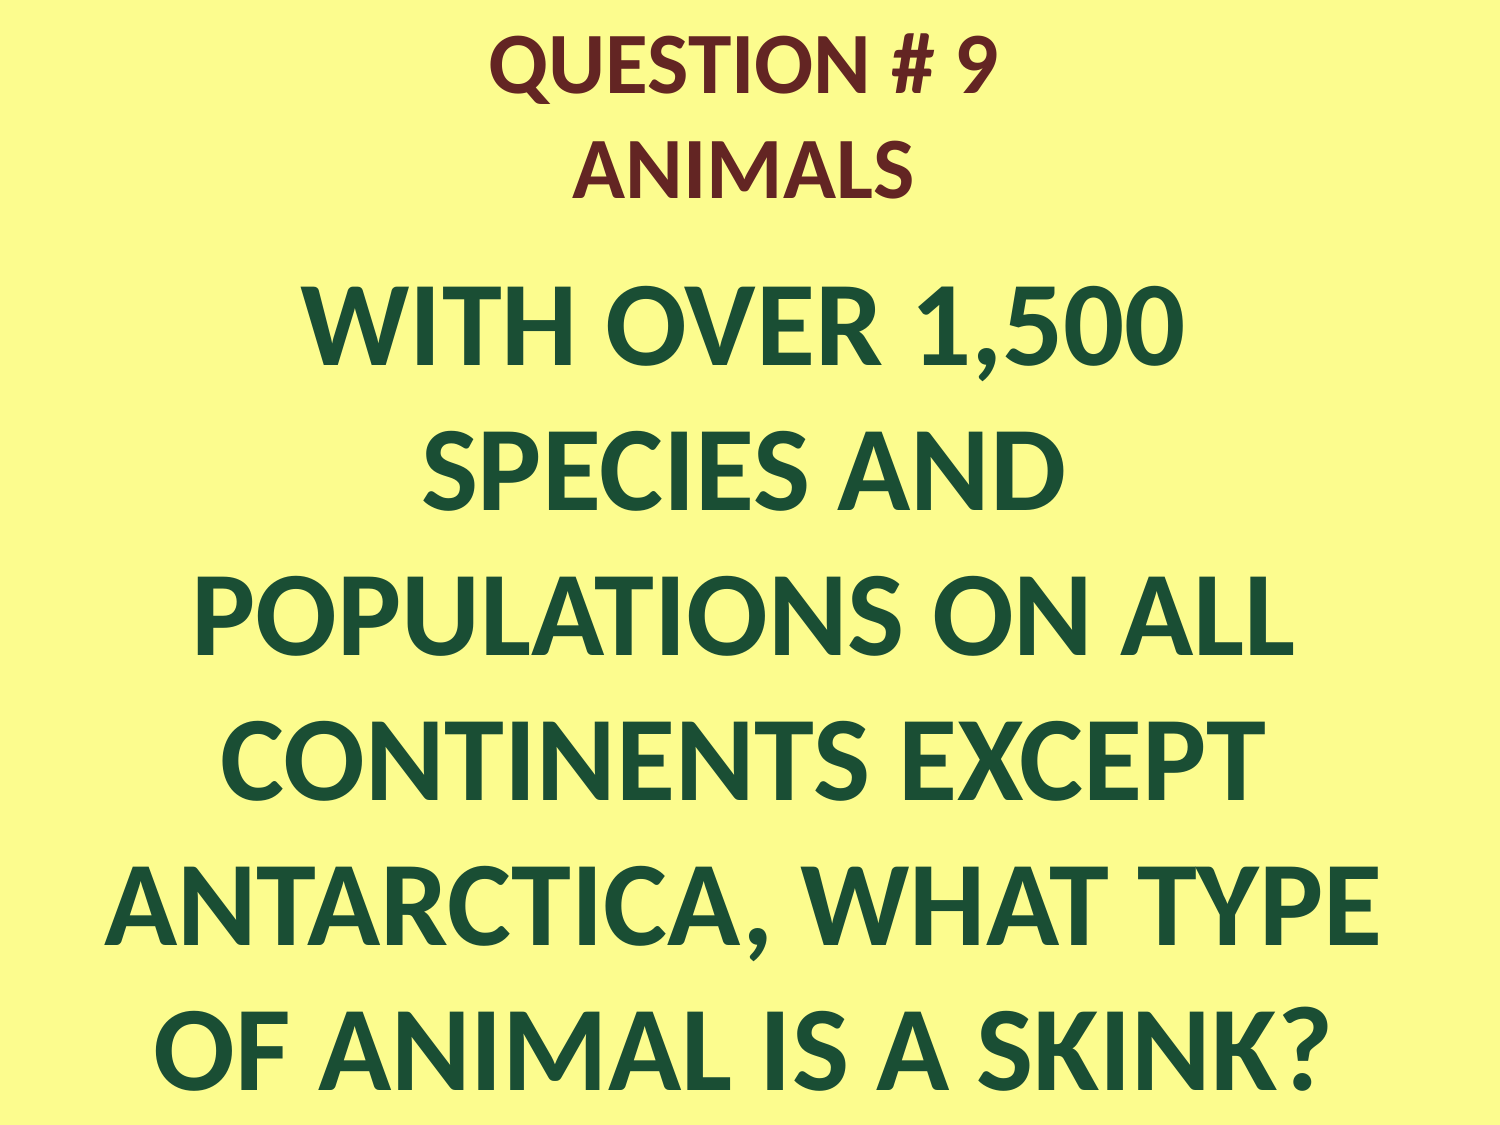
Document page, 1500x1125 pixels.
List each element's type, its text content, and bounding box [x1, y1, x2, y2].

text_box WITH OVER 1,500 SPECIES AND POPULATIONS ON ALL CONTINENTS EXCEPT ANTARCTICA, WHAT TYPE OF ANIMAL IS A SKINK? [81, 237, 1407, 918]
title QUESTION # 9 ANIMALS [49, 0, 1438, 113]
